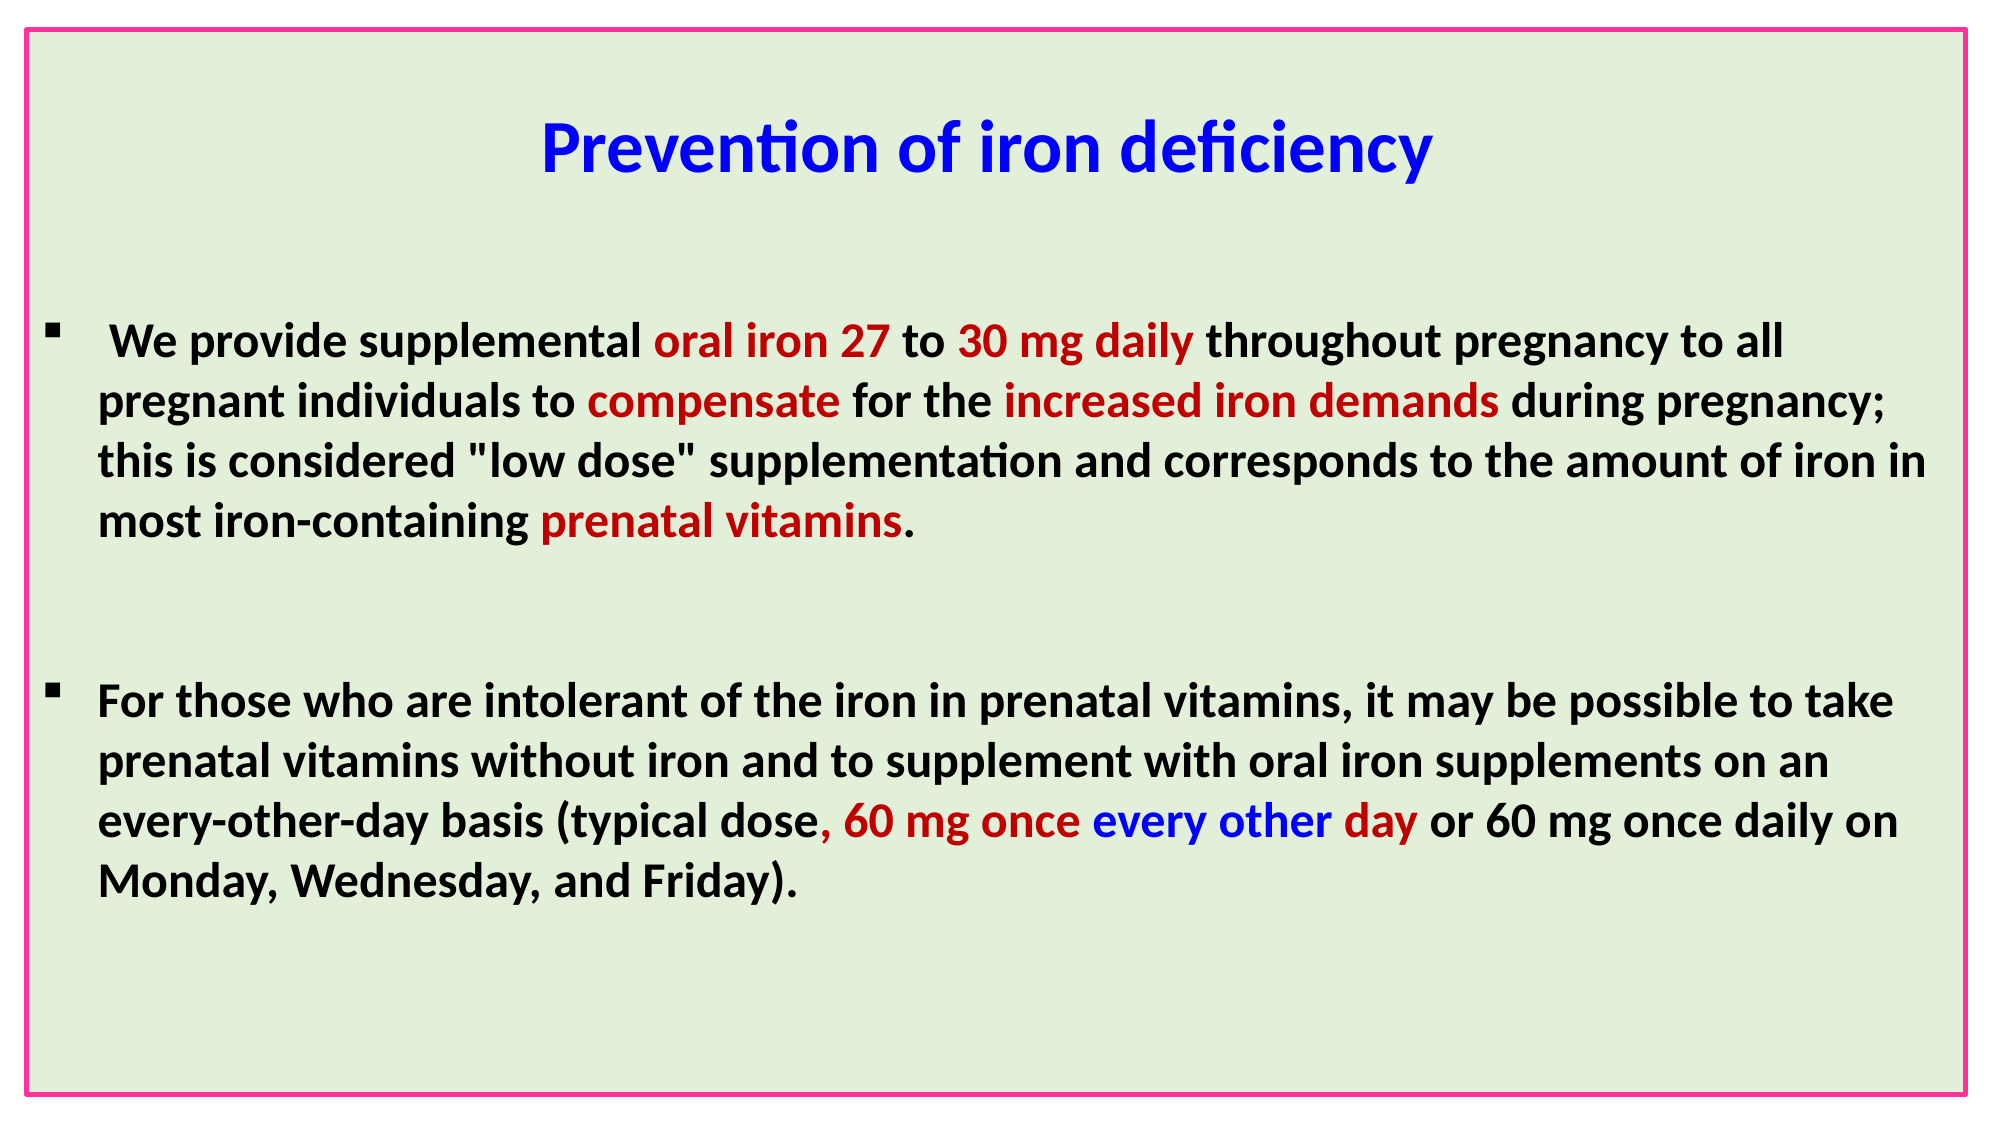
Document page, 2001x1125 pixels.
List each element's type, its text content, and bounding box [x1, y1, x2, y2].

text_box Prevention of iron deficiency We provide supplemental oral iron 27 to 30 mg daily throughout pregnancy to all pregnant individuals to compensate for the increased iron demands during pregnancy; this is considered "low dose" supplementation and corresponds to the amount of iron in most iron-containing prenatal vitamins. For those who are intolerant of the iron in prenatal vitamins, it may be possible to take prenatal vitamins without iron and to supplement with oral iron supplements on an every-other-day basis (typical dose, 60 mg once every other day or 60 mg once daily on Monday, Wednesday, and Friday). [26, 29, 1966, 1095]
